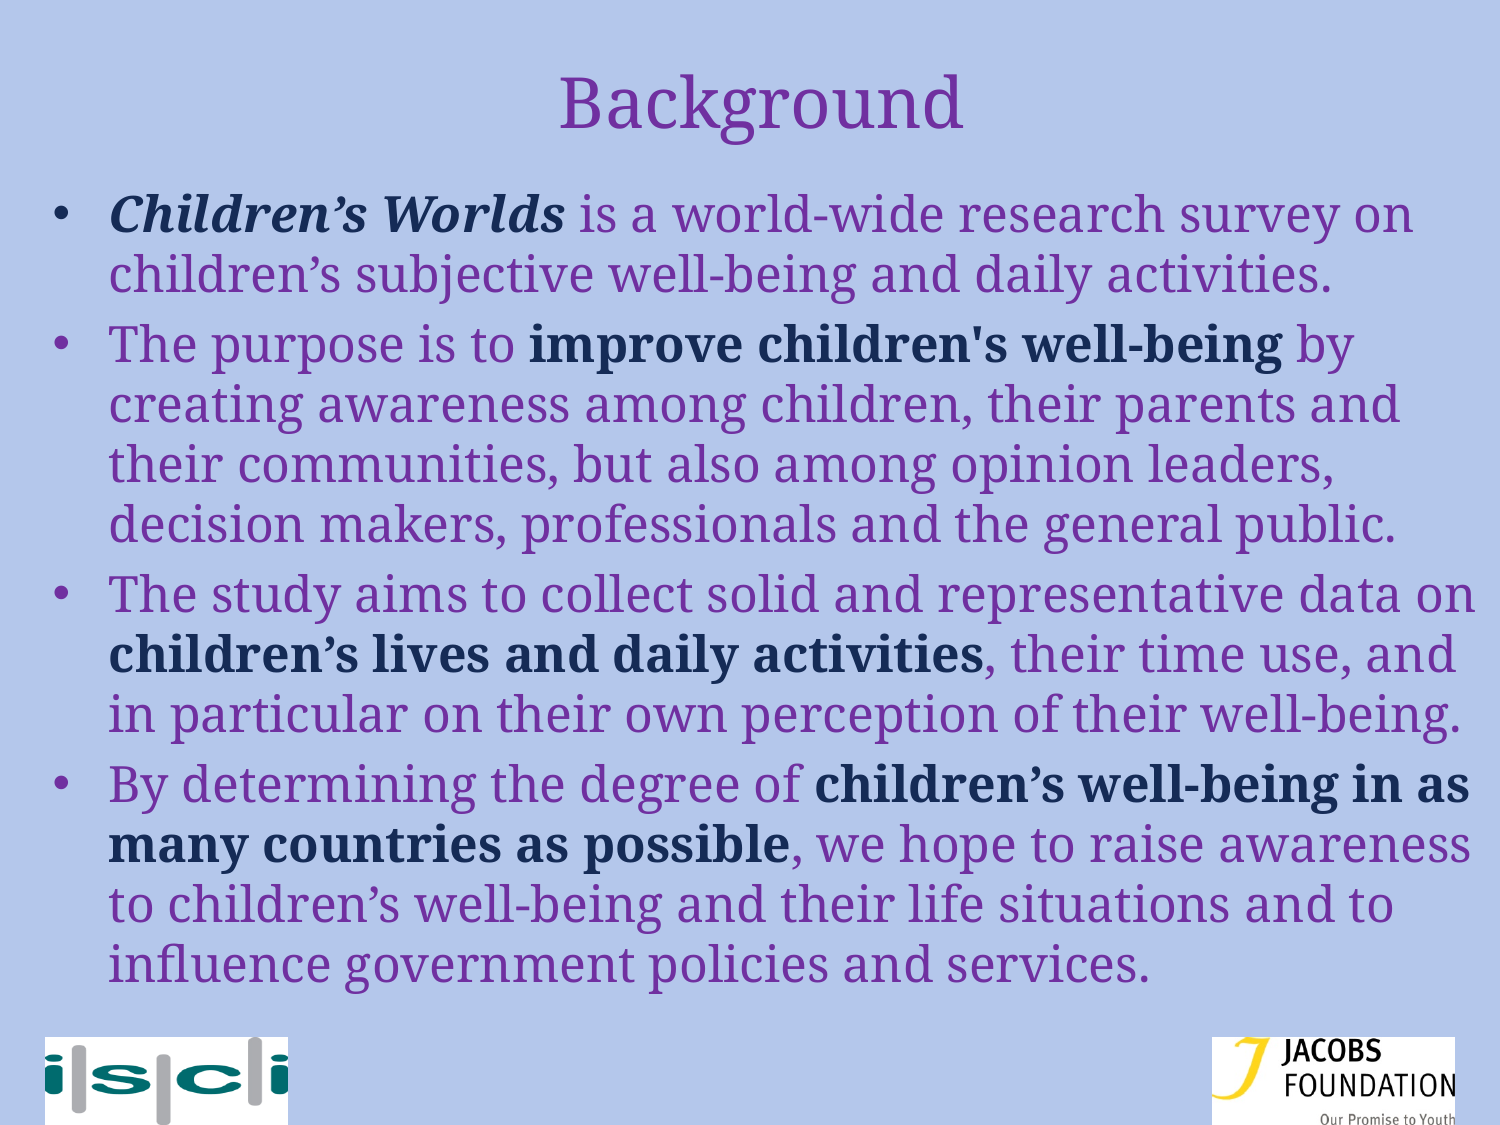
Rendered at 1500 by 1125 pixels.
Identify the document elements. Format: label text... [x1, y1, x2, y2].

list Children’s Worlds is a world-wide research survey on children’s subjective well-being and daily activities. The purpose is to improve children's well-being by creating awareness among children, their parents and their communities, but also among opinion leaders, decision makers, professionals and the general public. The study aims to collect solid and representative data on children’s lives and daily activities, their time use, and in particular on their own perception of their well-being. By determining the degree of children’s well-being in as many countries as possible, we hope to raise awareness to children’s well-being and their life situations and to influence government policies and services. [37, 174, 1500, 1038]
title Background [50, 50, 1475, 150]
picture [44, 1037, 288, 1125]
picture [1212, 1037, 1456, 1125]
